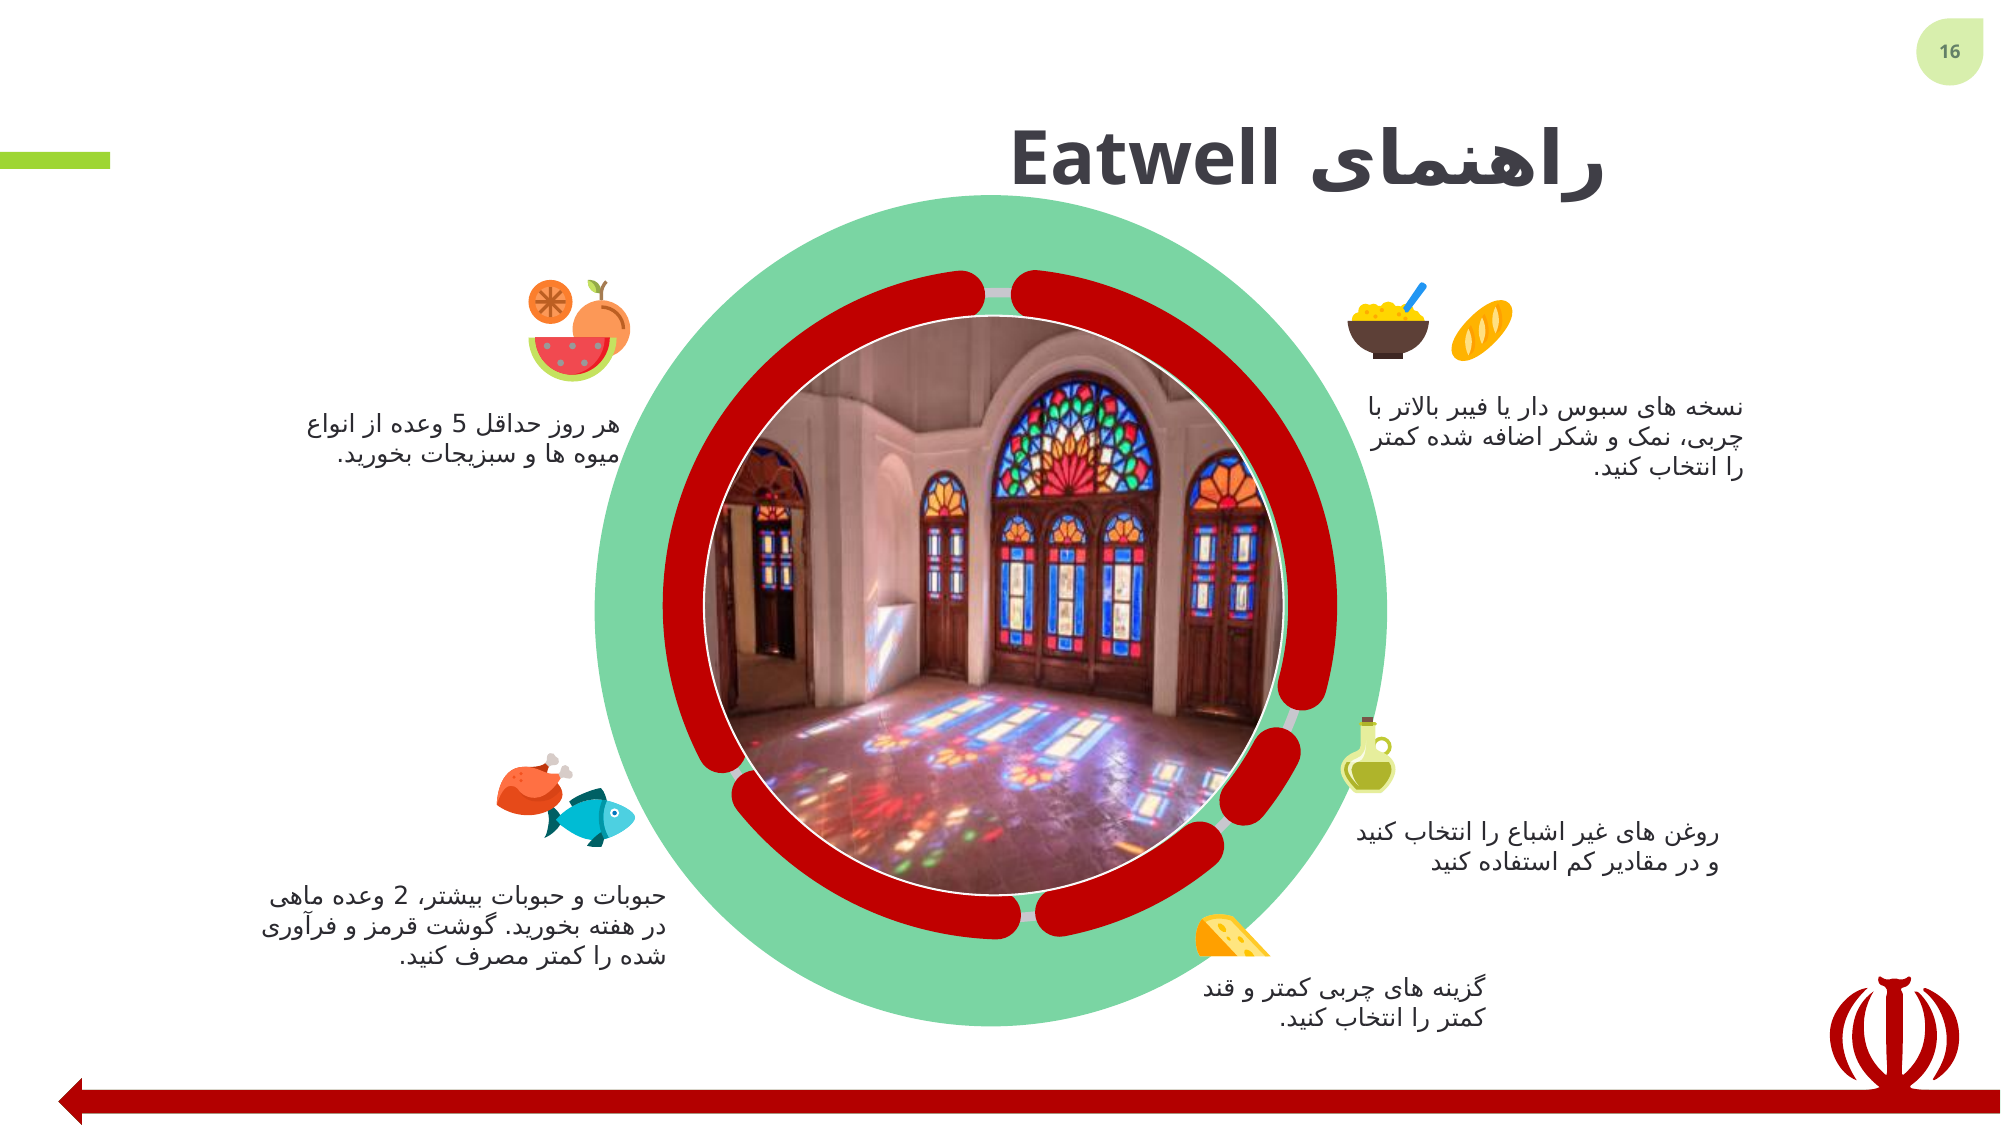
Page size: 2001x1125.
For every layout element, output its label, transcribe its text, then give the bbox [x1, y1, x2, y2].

text_box [723, 919, 1212, 1028]
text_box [535, 763, 644, 872]
text_box حبوبات و حبوبات بیشتر، 2 وعده ماهی در هفته بخورید. گوشت قرمز و فرآوری شده را کمتر مصرف کنید. [234, 871, 682, 977]
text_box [525, 276, 634, 385]
text_box [593, 342, 687, 880]
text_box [687, 292, 1313, 919]
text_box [1336, 269, 1440, 373]
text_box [1324, 710, 1396, 795]
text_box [1441, 289, 1523, 372]
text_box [1195, 914, 1271, 957]
title راهنمای Eatwell [137, 59, 1623, 261]
text_box [1313, 366, 1389, 855]
text_box [56, 1075, 2000, 1125]
text_box [735, 261, 1247, 292]
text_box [493, 742, 577, 826]
text_box هر روز حداقل 5 وعده از انواع میوه ها و سبزیجات بخورید. [245, 399, 636, 475]
text_box گزینه های چربی کمتر و قند کمتر را انتخاب کنید. [1181, 964, 1501, 1040]
text_box نسخه های سبوس دار یا فیبر بالاتر با چربی، نمک و شکر اضافه شده کمتر را انتخاب کنید. [1336, 383, 1760, 488]
text_box روغن های غیر اشباع را انتخاب کنید و در مقادیر کم استفاده کنید [1332, 808, 1735, 883]
